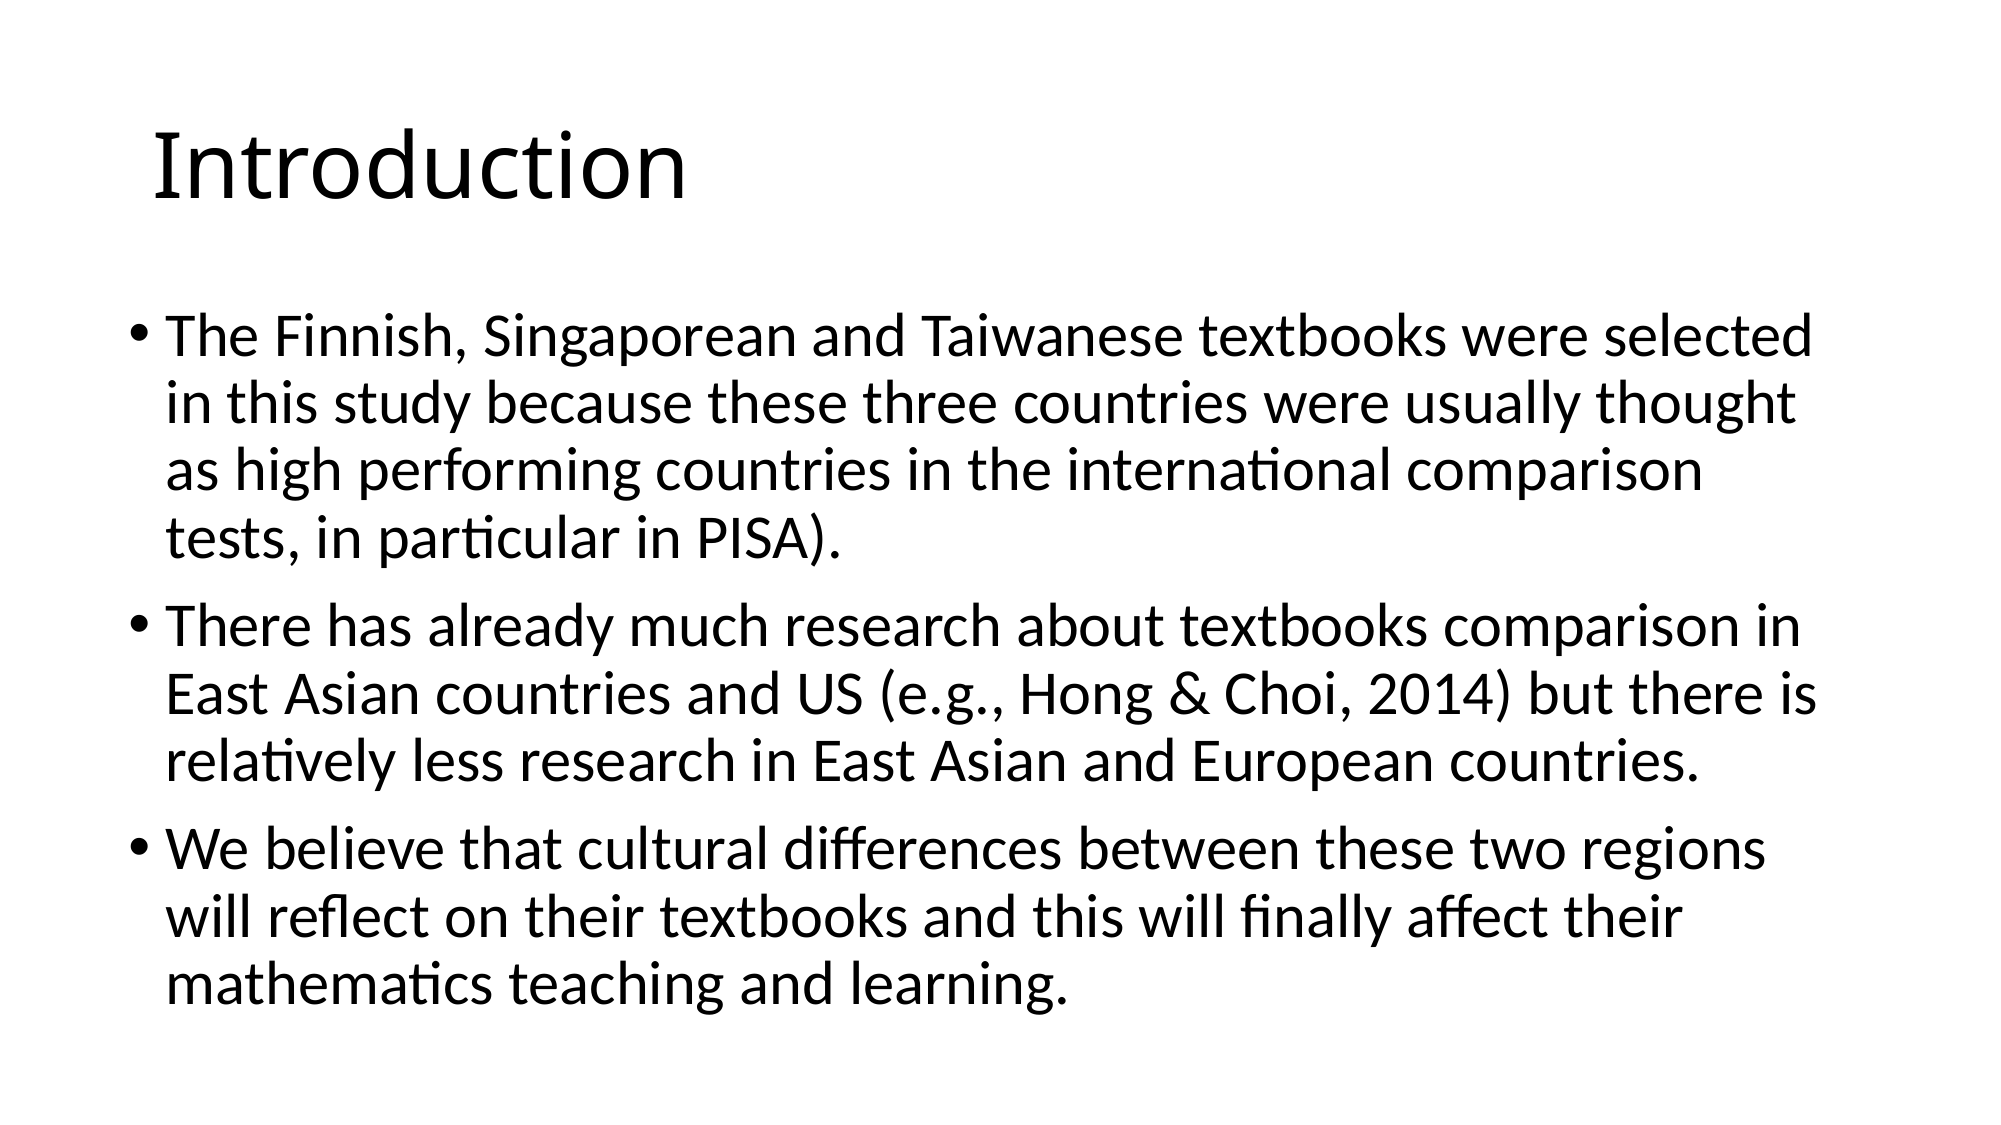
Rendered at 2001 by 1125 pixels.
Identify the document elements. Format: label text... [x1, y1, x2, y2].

title Introduction [137, 59, 1863, 278]
list The Finnish, Singaporean and Taiwanese textbooks were selected in this study because these three countries were usually thought as high performing countries in the international comparison tests, in particular in PISA). There has already much research about textbooks comparison in East Asian countries and US (e.g., Hong & Choi, 2014) but there is relatively less research in East Asian and European countries. We believe that cultural differences between these two regions will reflect on their textbooks and this will finally affect their mathematics teaching and learning. [113, 294, 1839, 1009]
